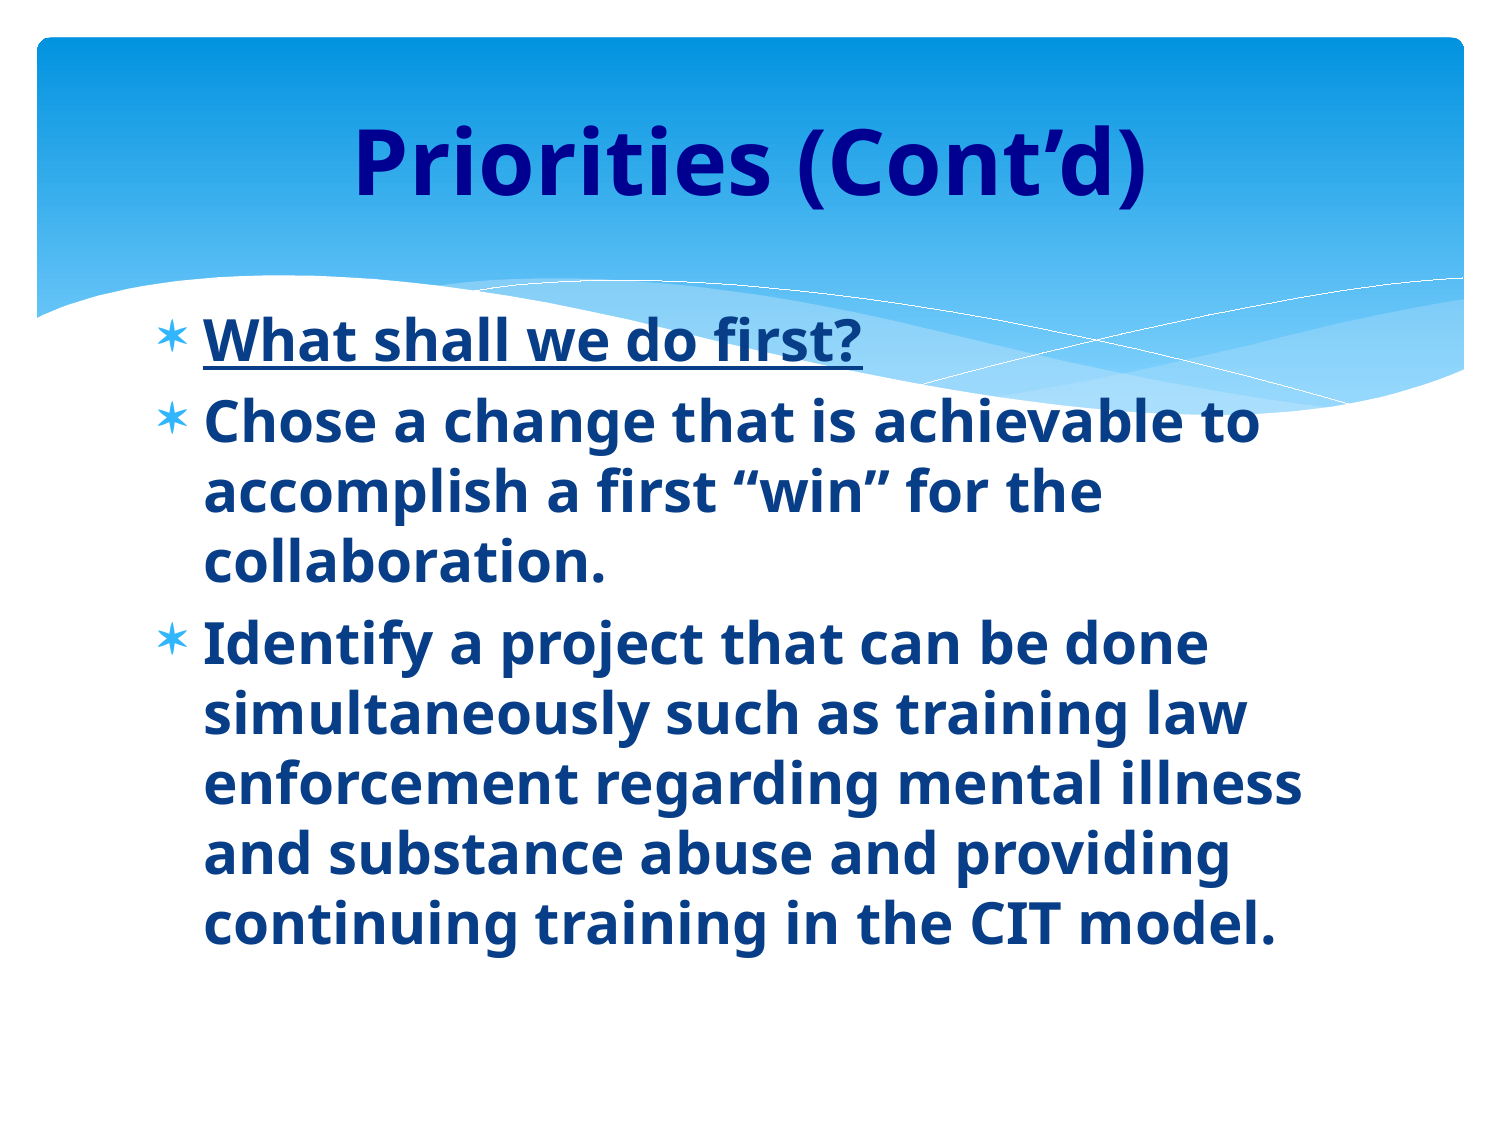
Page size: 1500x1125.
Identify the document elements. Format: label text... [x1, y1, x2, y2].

title Priorities (Cont’d) [75, 55, 1425, 261]
list What shall we do first? Chose a change that is achievable to accomplish a first “win” for the collaboration. Identify a project that can be done simultaneously such as training law enforcement regarding mental illness and substance abuse and providing continuing training in the CIT model. [143, 295, 1359, 1005]
